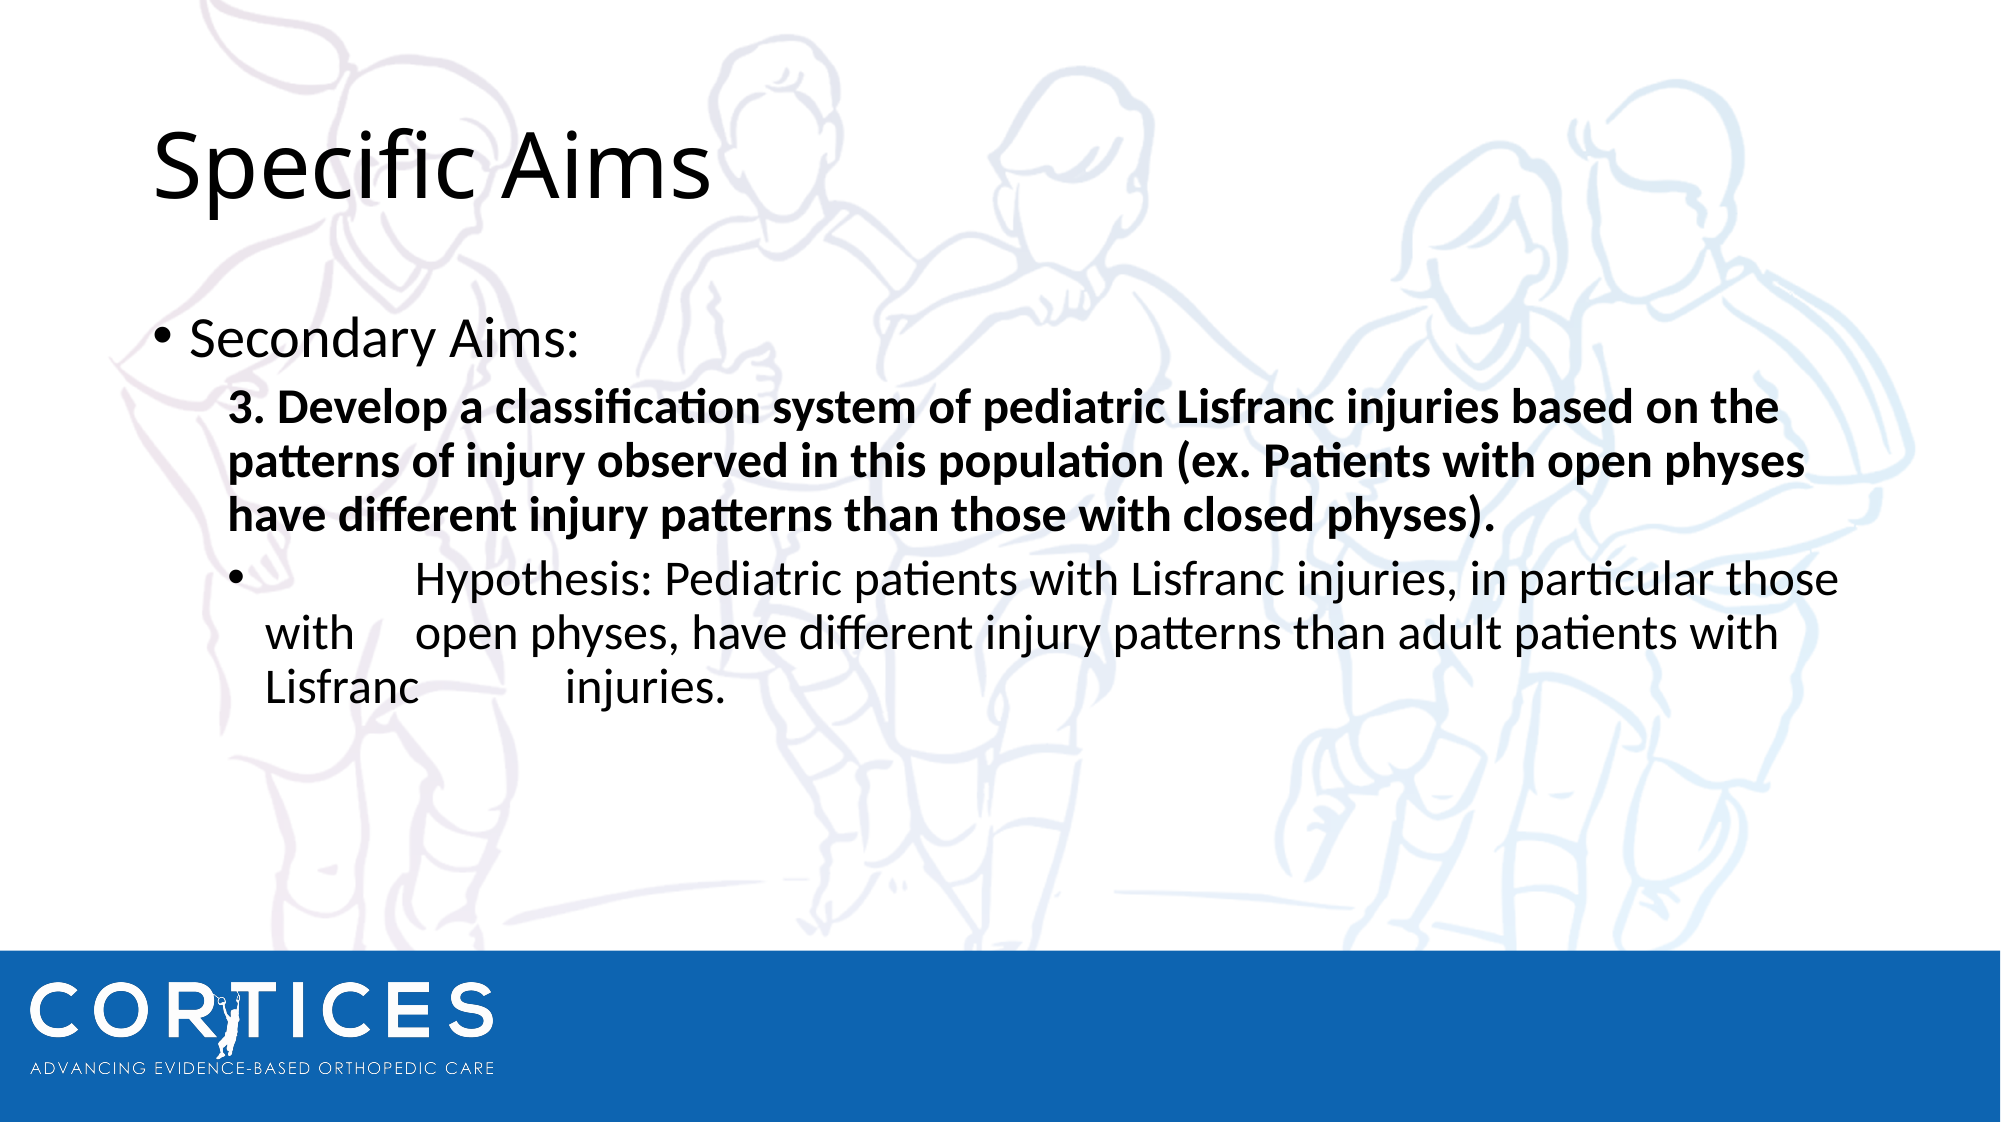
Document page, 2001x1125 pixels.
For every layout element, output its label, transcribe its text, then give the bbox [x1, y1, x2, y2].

list Secondary Aims: 3. Develop a classification system of pediatric Lisfranc injuries based on the patterns of injury observed in this population (ex. Patients with open physes have different injury patterns than those with closed physes). Hypothesis: Pediatric patients with Lisfranc injuries, in particular those with open physes, have different injury patterns than adult patients with Lisfranc injuries. [137, 299, 1863, 1014]
title Specific Aims [137, 59, 1863, 278]
picture [30, 982, 493, 1074]
